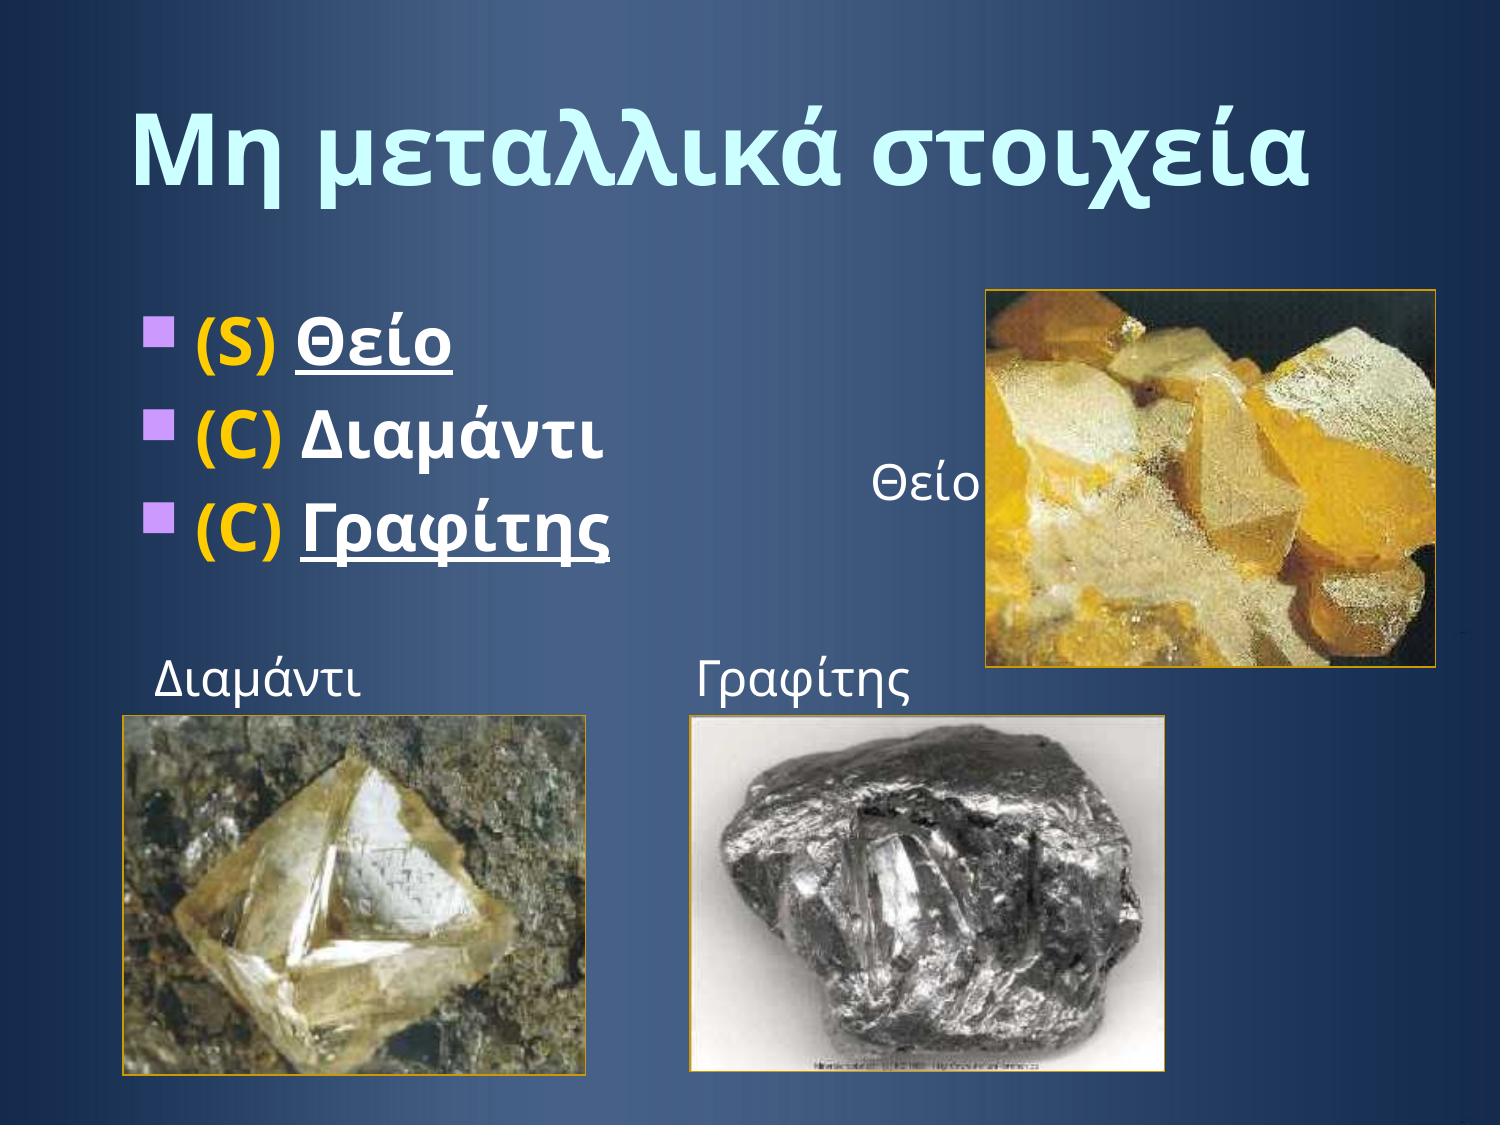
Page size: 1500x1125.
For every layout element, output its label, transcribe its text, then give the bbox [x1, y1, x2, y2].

picture [0, 0, 1500, 1125]
text_box Θείο [855, 442, 986, 518]
text_box Διαμάντι [139, 638, 377, 714]
text_box Γραφίτης [680, 638, 927, 714]
list (S) Θείο (C) Διαμάντι (C) Γραφίτης [123, 290, 762, 604]
title Μη μεταλλικά στοιχεία [112, 24, 1388, 213]
